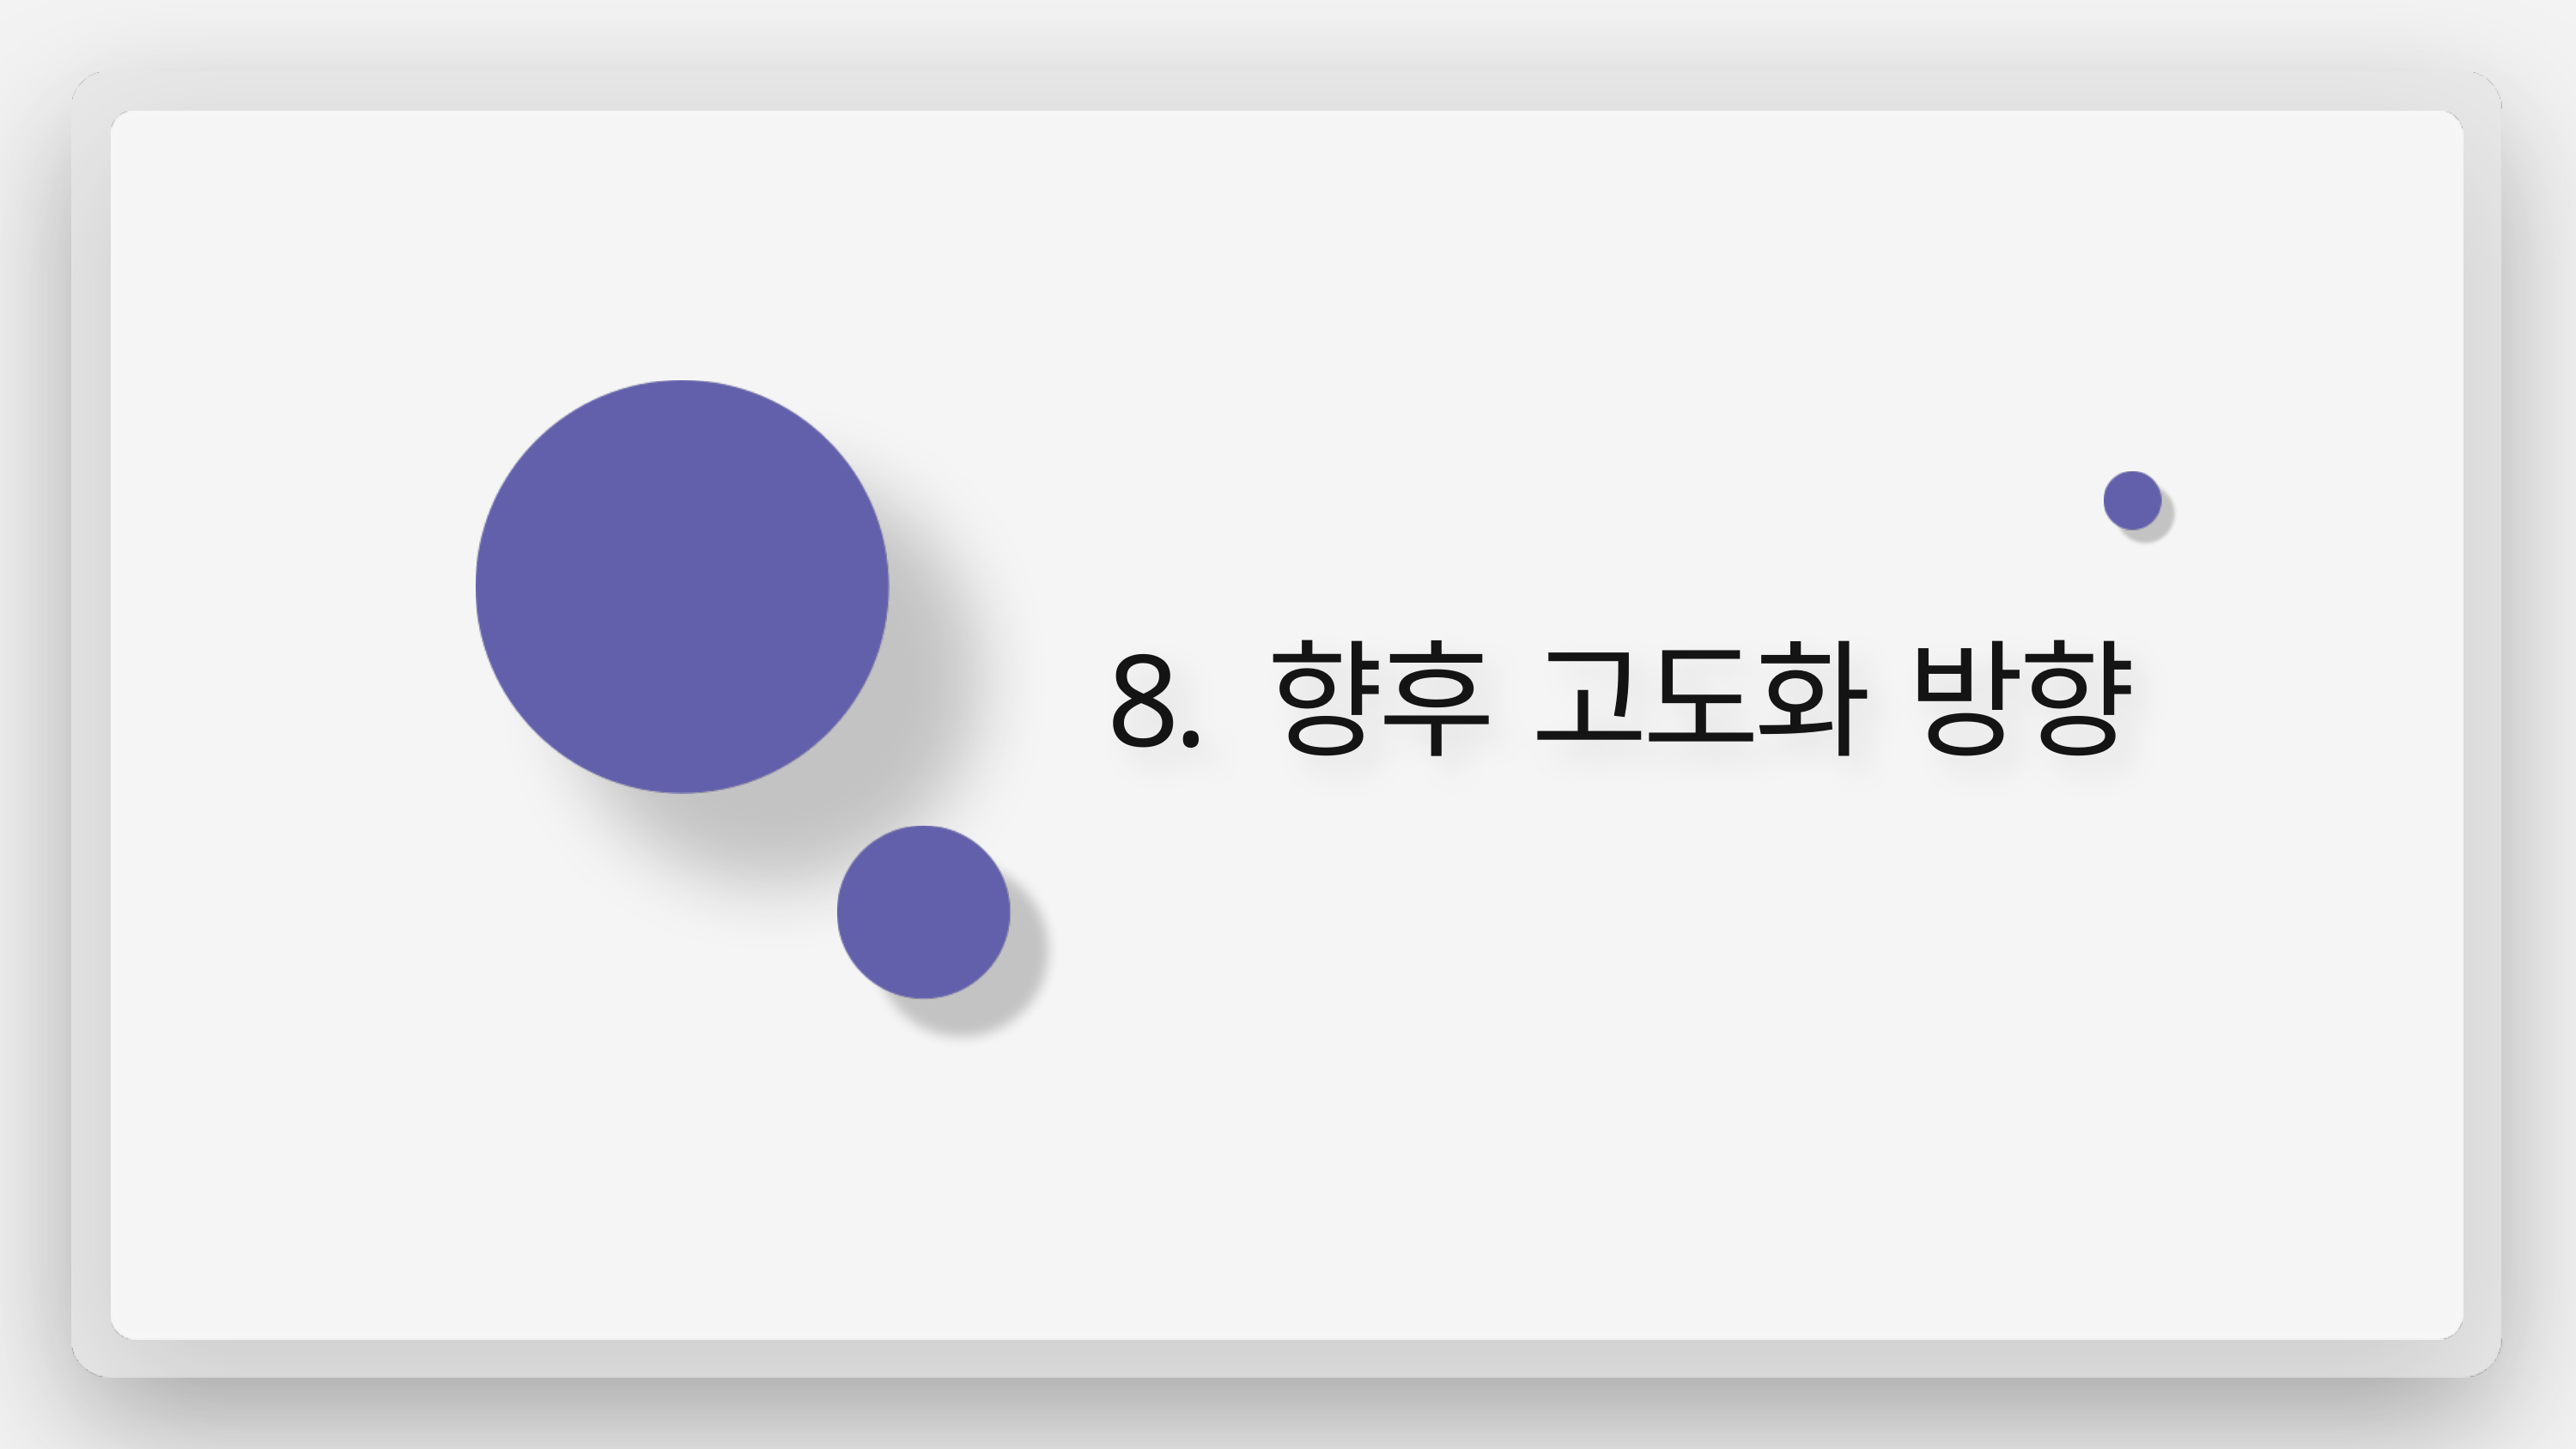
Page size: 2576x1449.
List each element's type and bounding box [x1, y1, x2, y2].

picture [71, 71, 2503, 1378]
